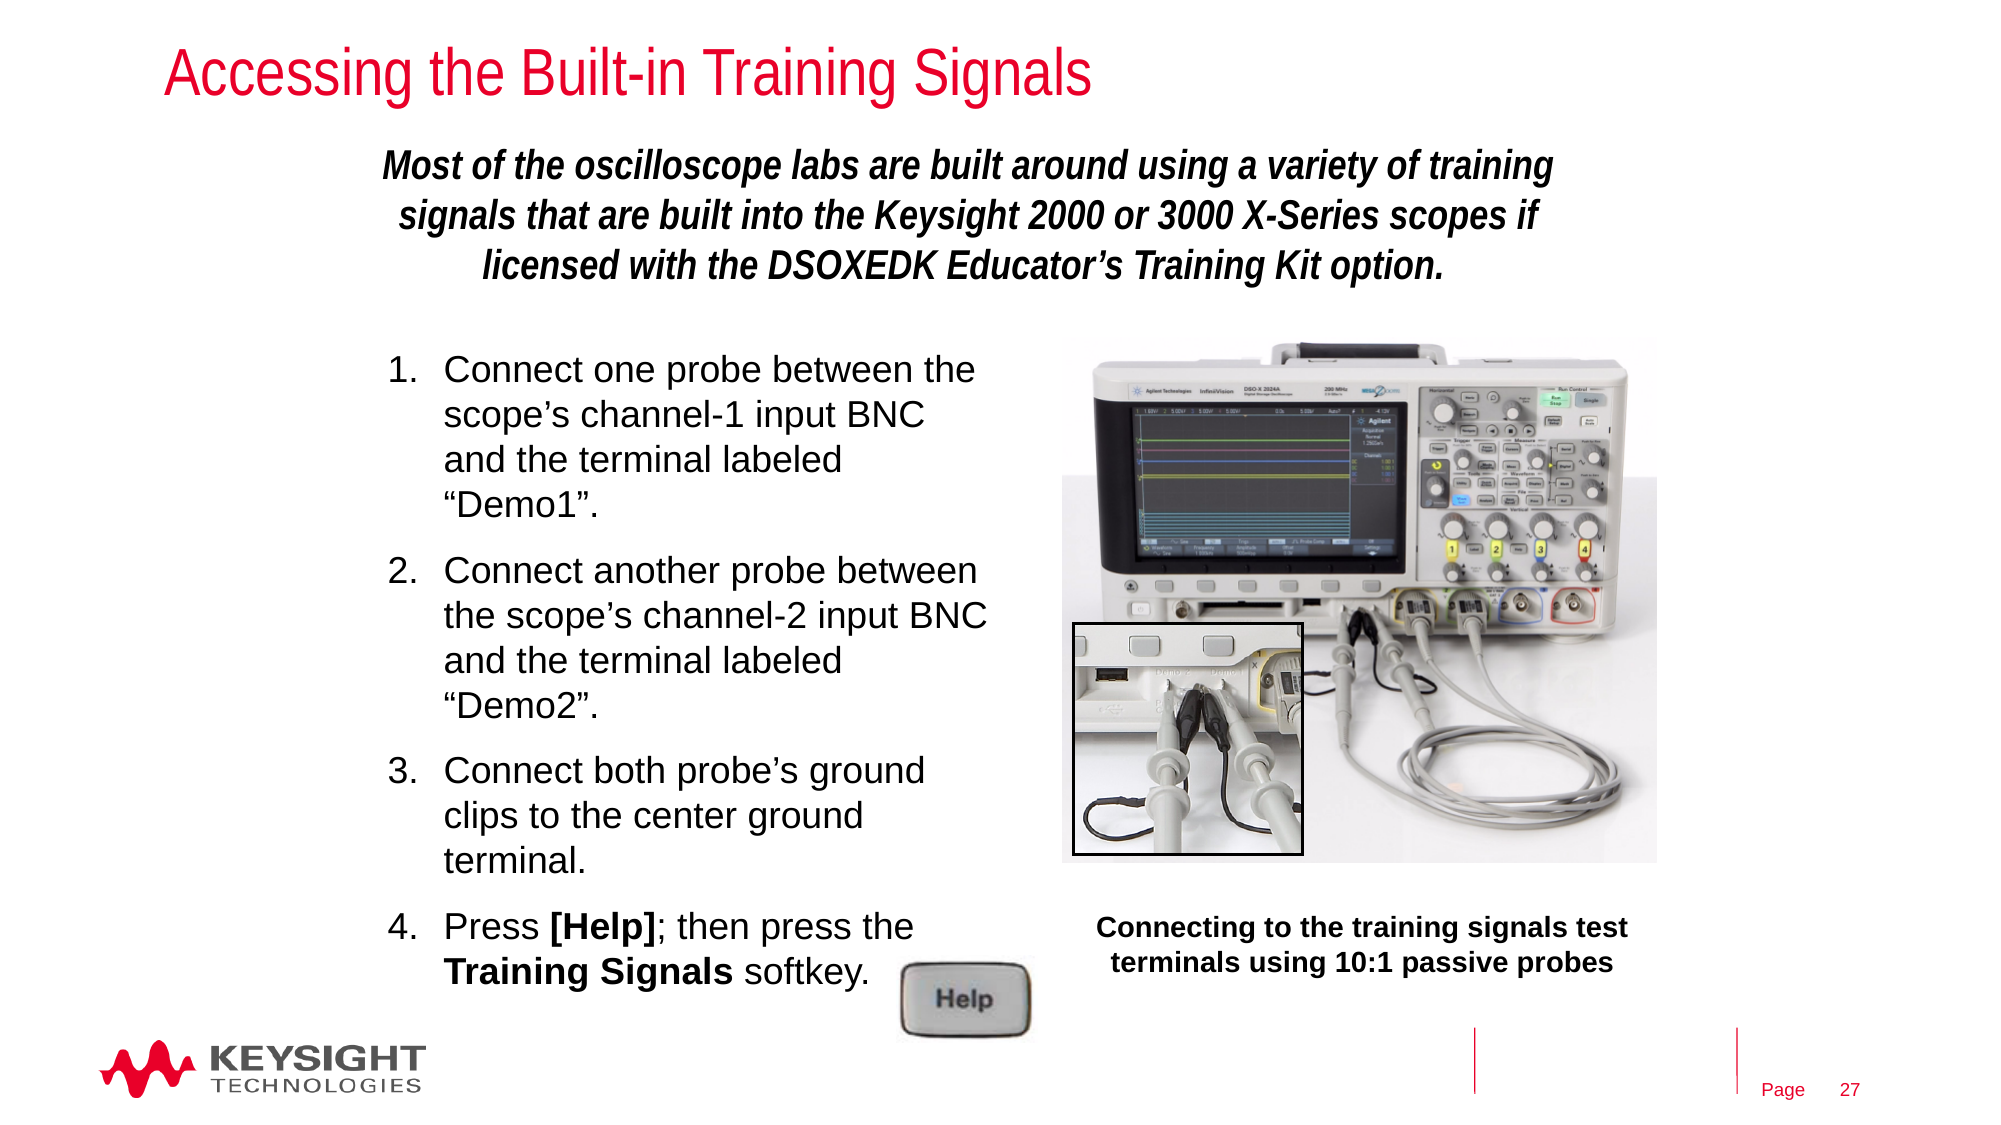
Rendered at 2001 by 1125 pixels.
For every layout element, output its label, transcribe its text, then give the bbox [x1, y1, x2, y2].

picture [896, 955, 1038, 1044]
title Accessing the Built-in Training Signals [164, 24, 1738, 110]
text_box Connecting to the training signals test terminals using 10:1 passive probes [1037, 900, 1688, 986]
text_box Connect one probe between the scope’s channel-1 input BNC and the terminal labeled “Demo1”. Connect another probe between the scope’s channel-2 input BNC and the terminal labeled “Demo2”. Connect both probe’s ground clips to the center ground terminal. Press [Help]; then press the Training Signals softkey. [387, 337, 1004, 1066]
list Most of the oscilloscope labs are built around using a variety of training signals that are built into the Keysight 2000 or 3000 X-Series scopes if licensed with the DSOXEDK Educator’s Training Kit option. [375, 137, 1563, 288]
slide_number 27 [1839, 1065, 1900, 1100]
picture [1062, 337, 1657, 863]
picture [98, 1040, 426, 1098]
